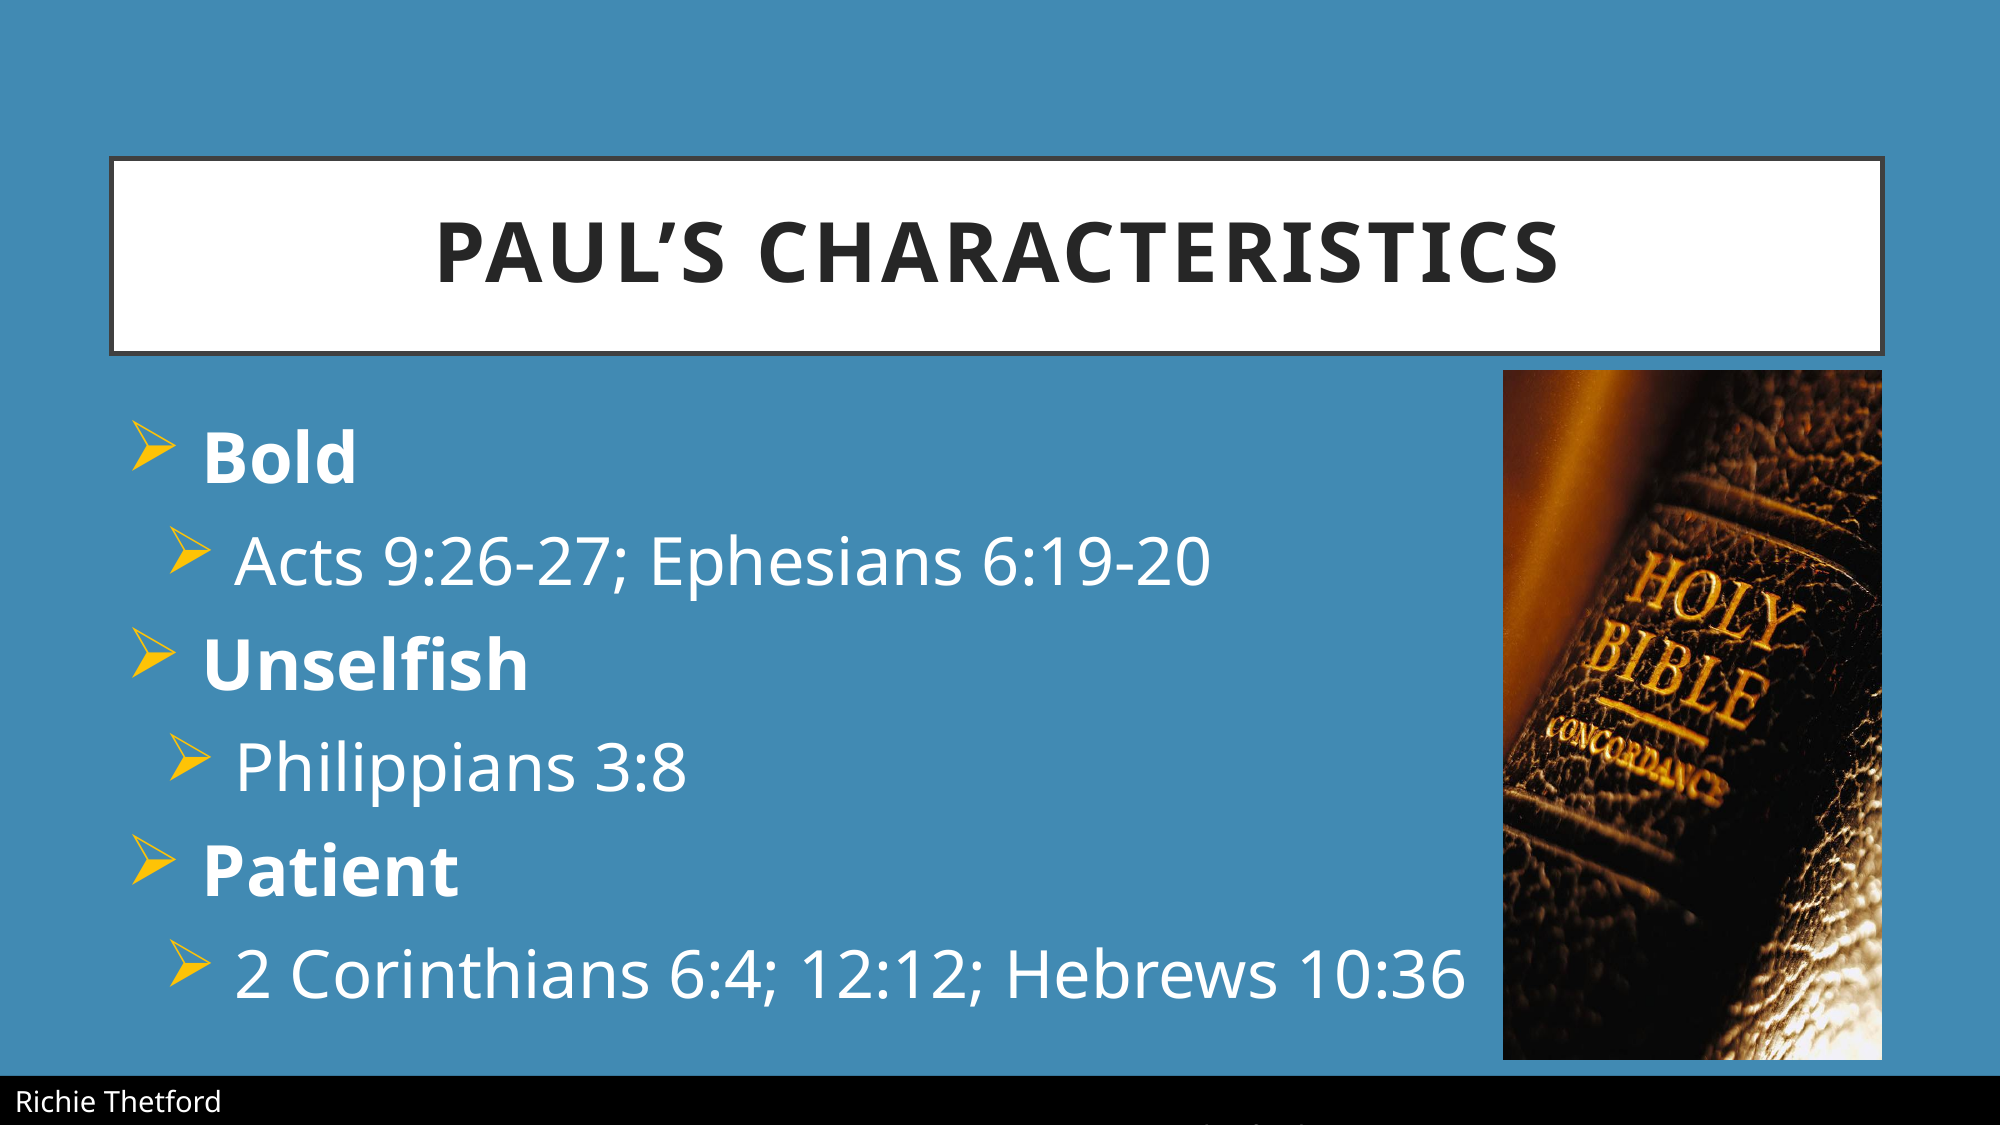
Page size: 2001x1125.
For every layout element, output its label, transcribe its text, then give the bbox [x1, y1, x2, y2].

title Paul’s Characteristics [109, 156, 1885, 356]
text_box Richie Thetford www.thetfordcountry.com [0, 1075, 2000, 1125]
picture [1503, 370, 1882, 1060]
list Bold Acts 9:26-27; Ephesians 6:19-20 Unselfish Philippians 3:8 Patient 2 Corinthians 6:4; 12:12; Hebrews 10:36 [111, 405, 1503, 1047]
